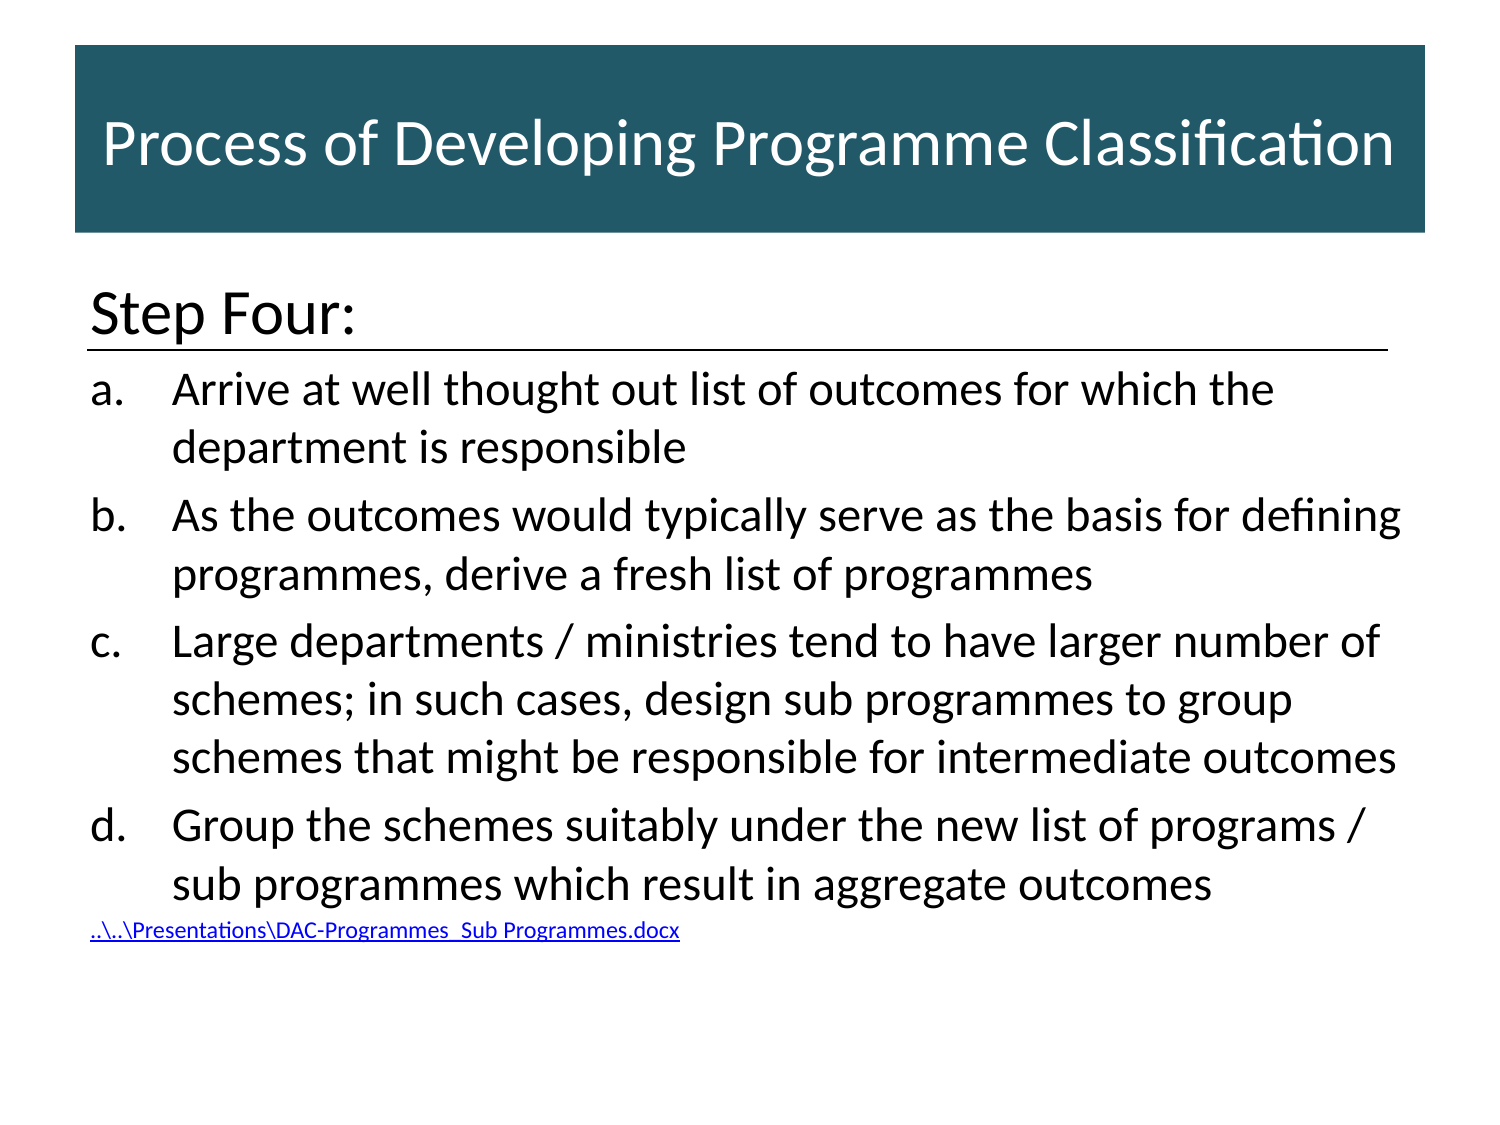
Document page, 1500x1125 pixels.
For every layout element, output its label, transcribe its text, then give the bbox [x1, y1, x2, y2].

title Process of Developing Programme Classification [75, 45, 1425, 233]
list Step Four: Arrive at well thought out list of outcomes for which the department is responsible As the outcomes would typically serve as the basis for defining programmes, derive a fresh list of programmes Large departments / ministries tend to have larger number of schemes; in such cases, design sub programmes to group schemes that might be responsible for intermediate outcomes Group the schemes suitably under the new list of programs / sub programmes which result in aggregate outcomes ..\..\Presentations\DAC-Programmes_Sub Programmes.docx [75, 262, 1425, 1005]
